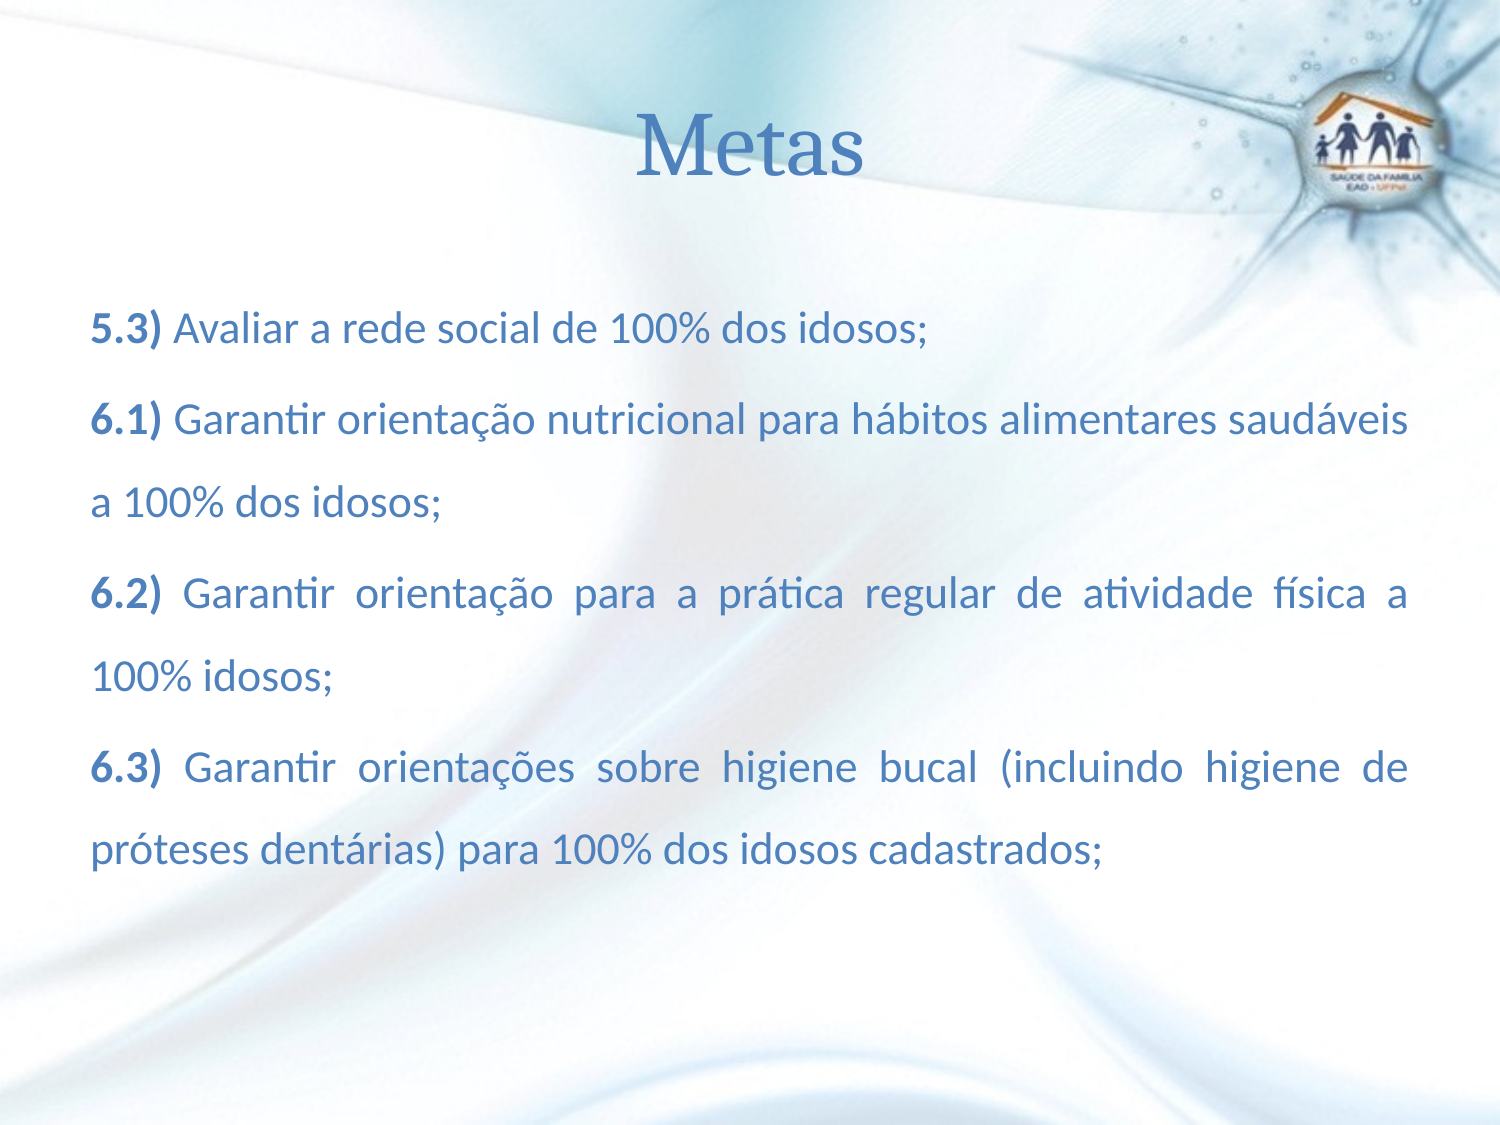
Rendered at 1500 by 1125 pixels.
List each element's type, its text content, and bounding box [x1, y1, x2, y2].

list 5.3) Avaliar a rede social de 100% dos idosos; 6.1) Garantir orientação nutricional para hábitos alimentares saudáveis a 100% dos idosos; 6.2) Garantir orientação para a prática regular de atividade física a 100% idosos; 6.3) Garantir orientações sobre higiene bucal (incluindo higiene de próteses dentárias) para 100% dos idosos cadastrados; [75, 262, 1425, 1005]
picture [0, 0, 1500, 1125]
title Metas [75, 45, 1425, 233]
